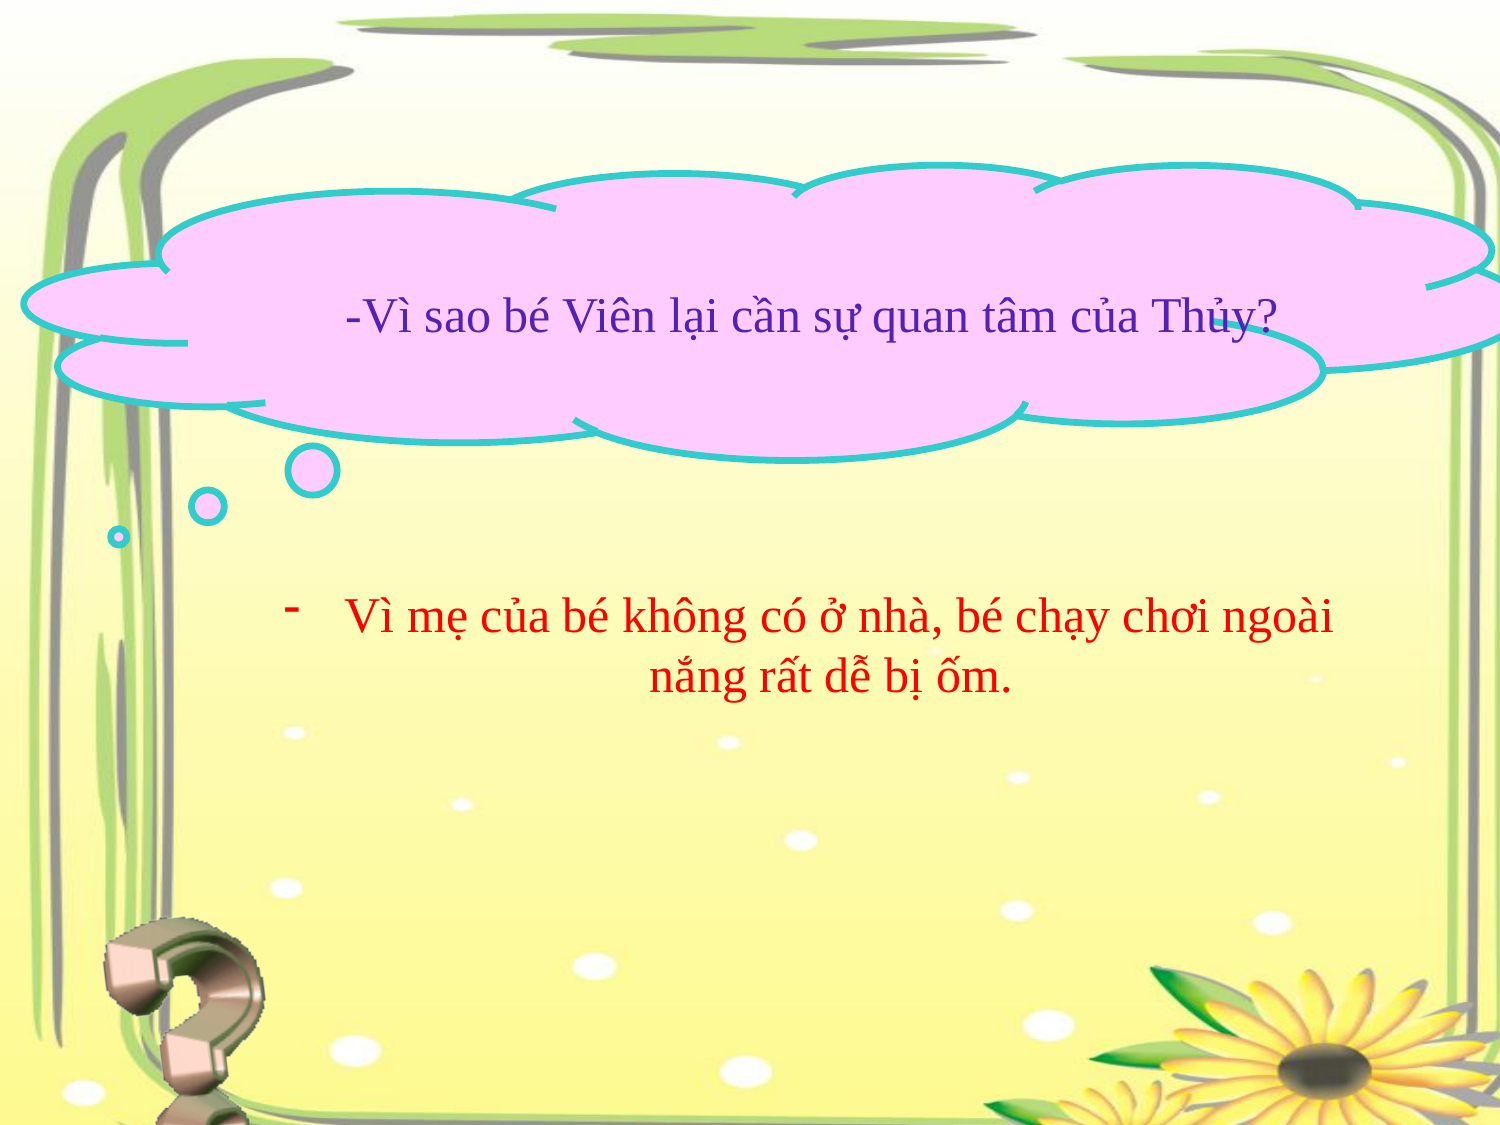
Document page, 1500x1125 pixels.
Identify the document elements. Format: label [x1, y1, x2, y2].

text_box [24, 164, 1500, 490]
picture [0, 0, 1500, 1125]
